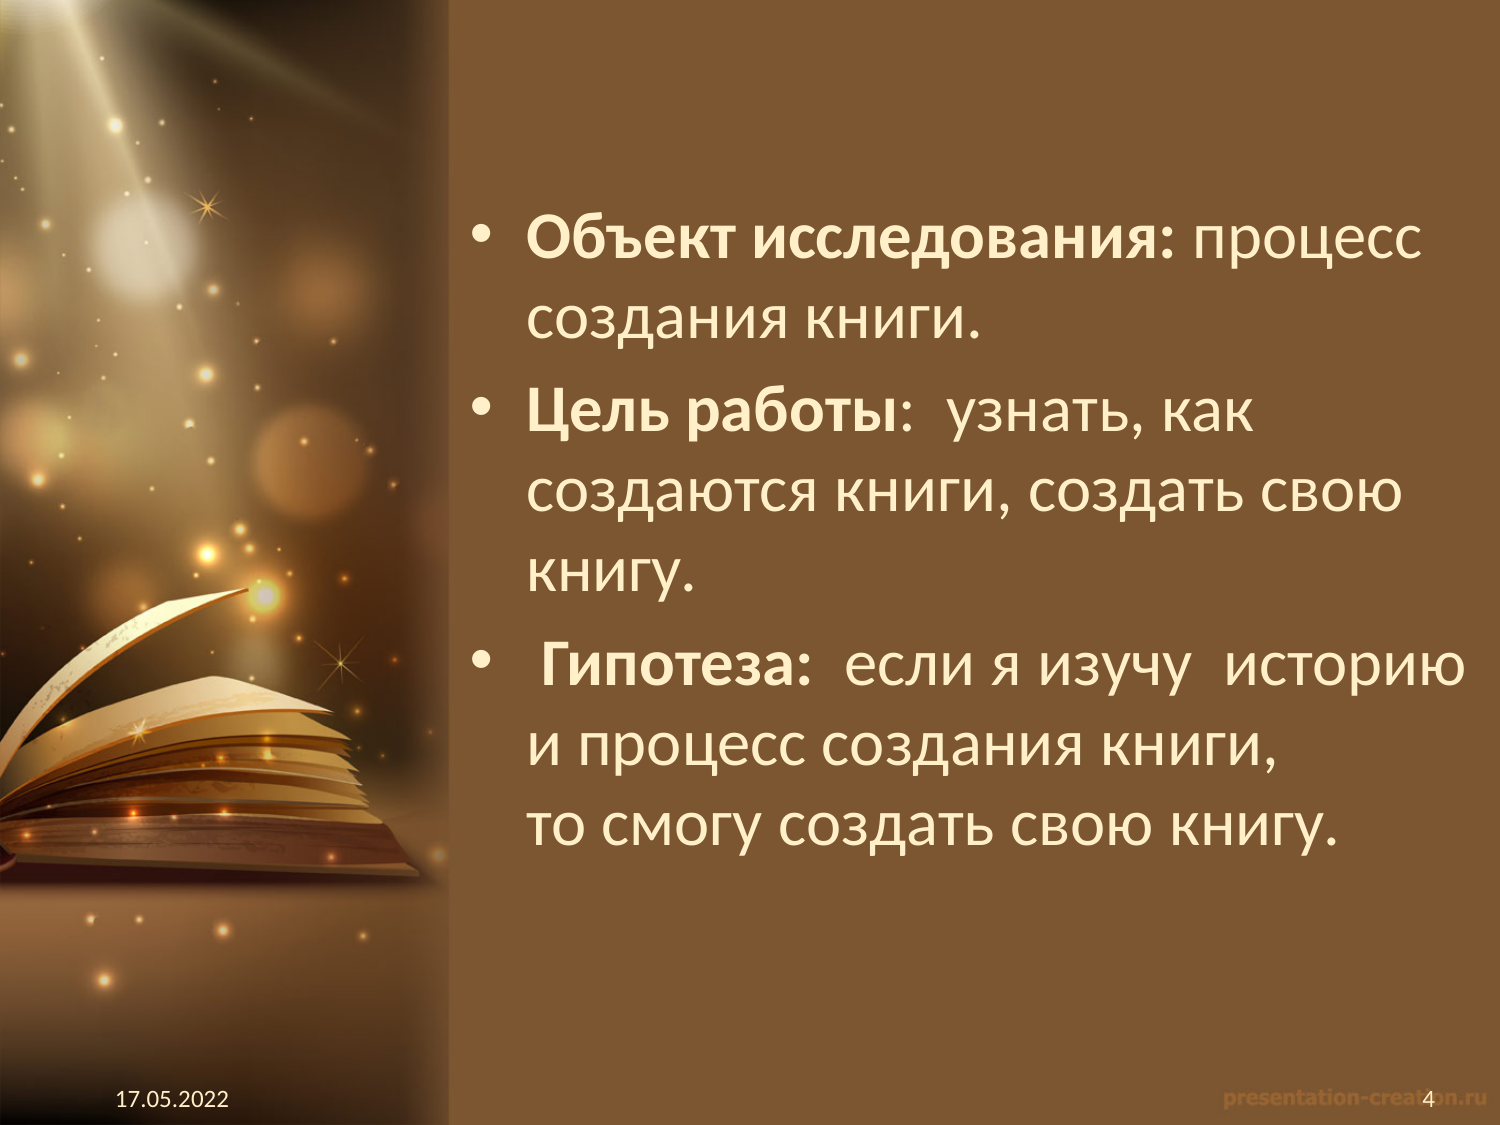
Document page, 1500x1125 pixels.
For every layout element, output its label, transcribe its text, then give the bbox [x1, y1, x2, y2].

picture [0, 0, 1500, 1125]
list Объект исследования: процесс создания книги. Цель работы: узнать, как создаются книги, создать свою книгу. Гипотеза: если я изучу историю и процесс создания книги, то смогу создать свою книгу. [454, 184, 1489, 976]
